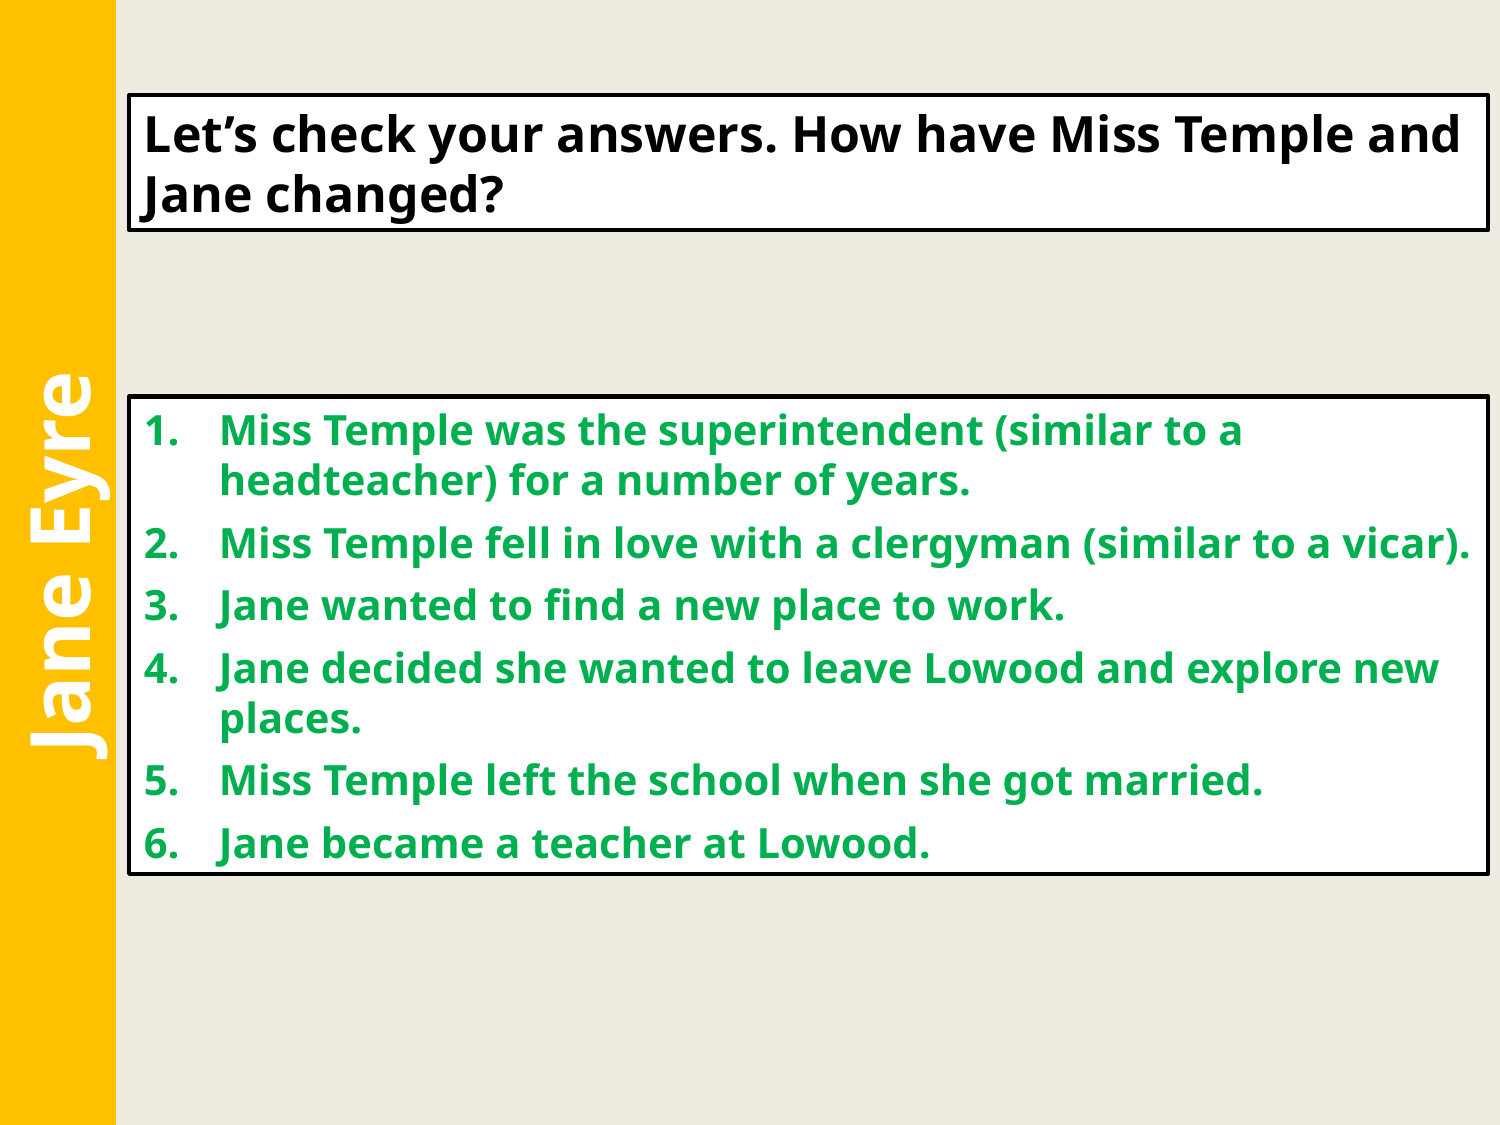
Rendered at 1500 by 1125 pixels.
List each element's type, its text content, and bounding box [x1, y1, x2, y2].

text_box Let’s check your answers. How have Miss Temple and Jane changed? [127, 93, 1490, 232]
text_box Miss Temple was the superintendent (similar to a headteacher) for a number of years. Miss Temple fell in love with a clergyman (similar to a vicar). Jane wanted to find a new place to work. Jane decided she wanted to leave Lowood and explore new places. Miss Temple left the school when she got married. Jane became a teacher at Lowood. [127, 394, 1490, 876]
text_box Jane Eyre [0, 0, 115, 1125]
